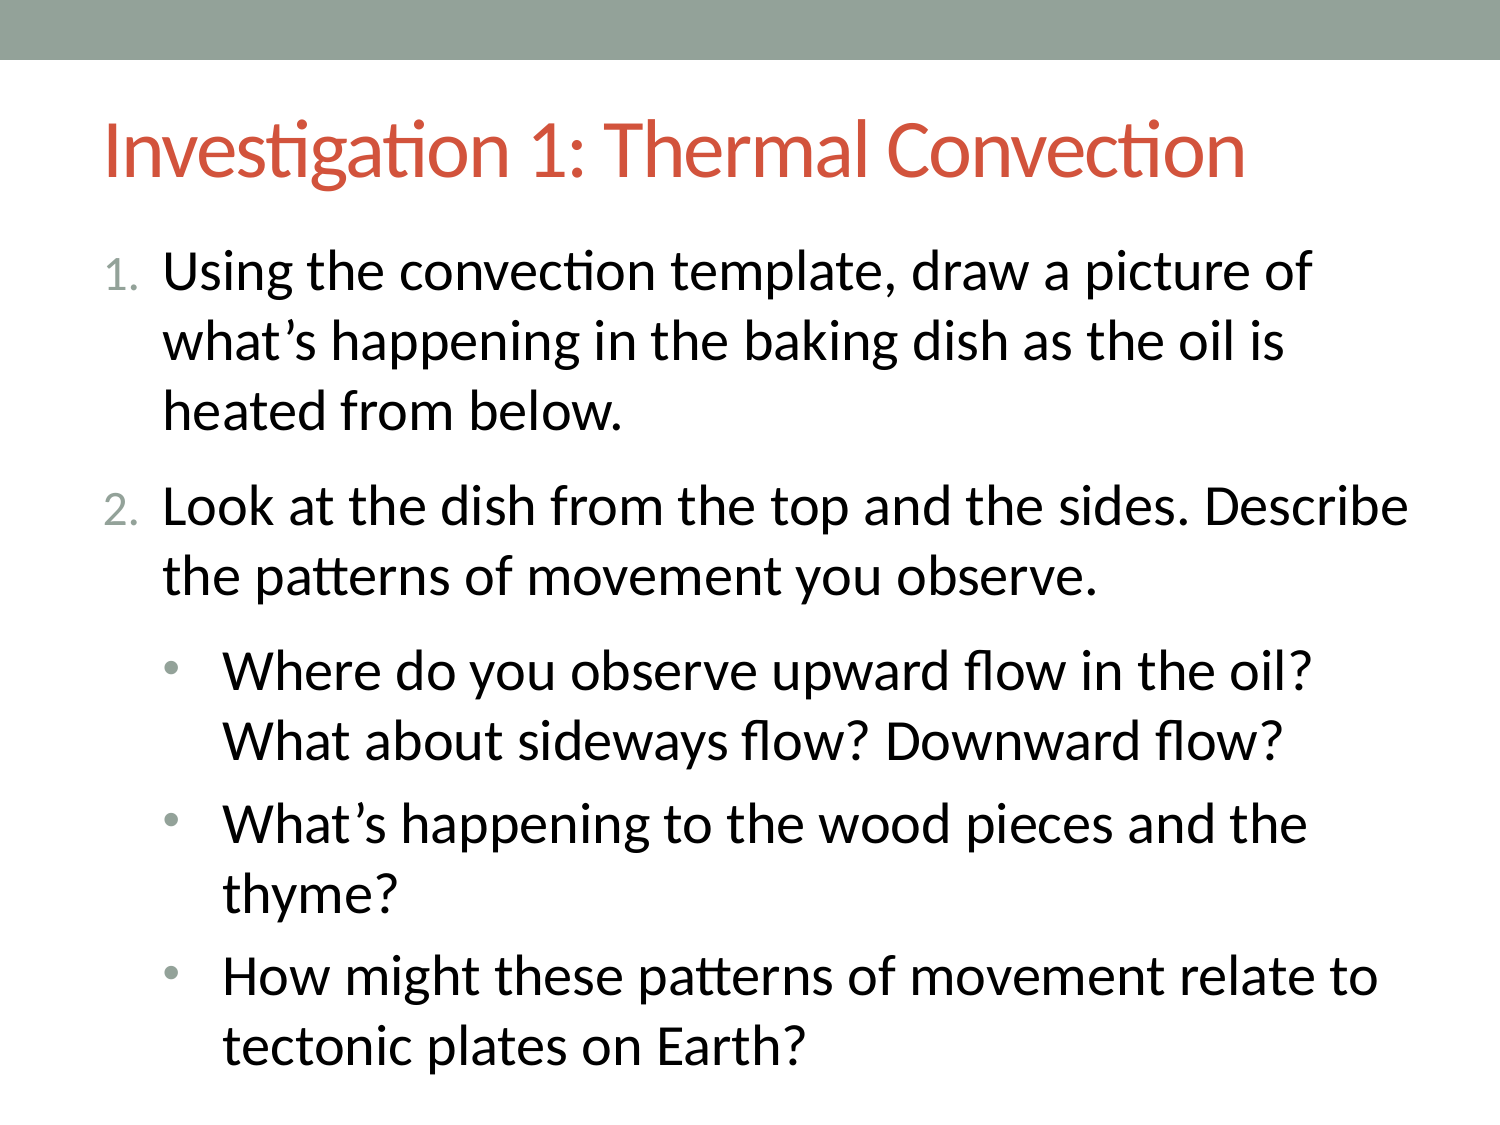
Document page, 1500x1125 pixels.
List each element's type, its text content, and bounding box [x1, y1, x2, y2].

title Investigation 1: Thermal Convection [87, 62, 1413, 224]
list Using the convection template, draw a picture of what’s happening in the baking dish as the oil is heated from below. Look at the dish from the top and the sides. Describe the patterns of movement you observe. Where do you observe upward flow in the oil? What about sideways flow? Downward flow? What’s happening to the wood pieces and the thyme? How might these patterns of movement relate to tectonic plates on Earth? [87, 224, 1450, 1063]
